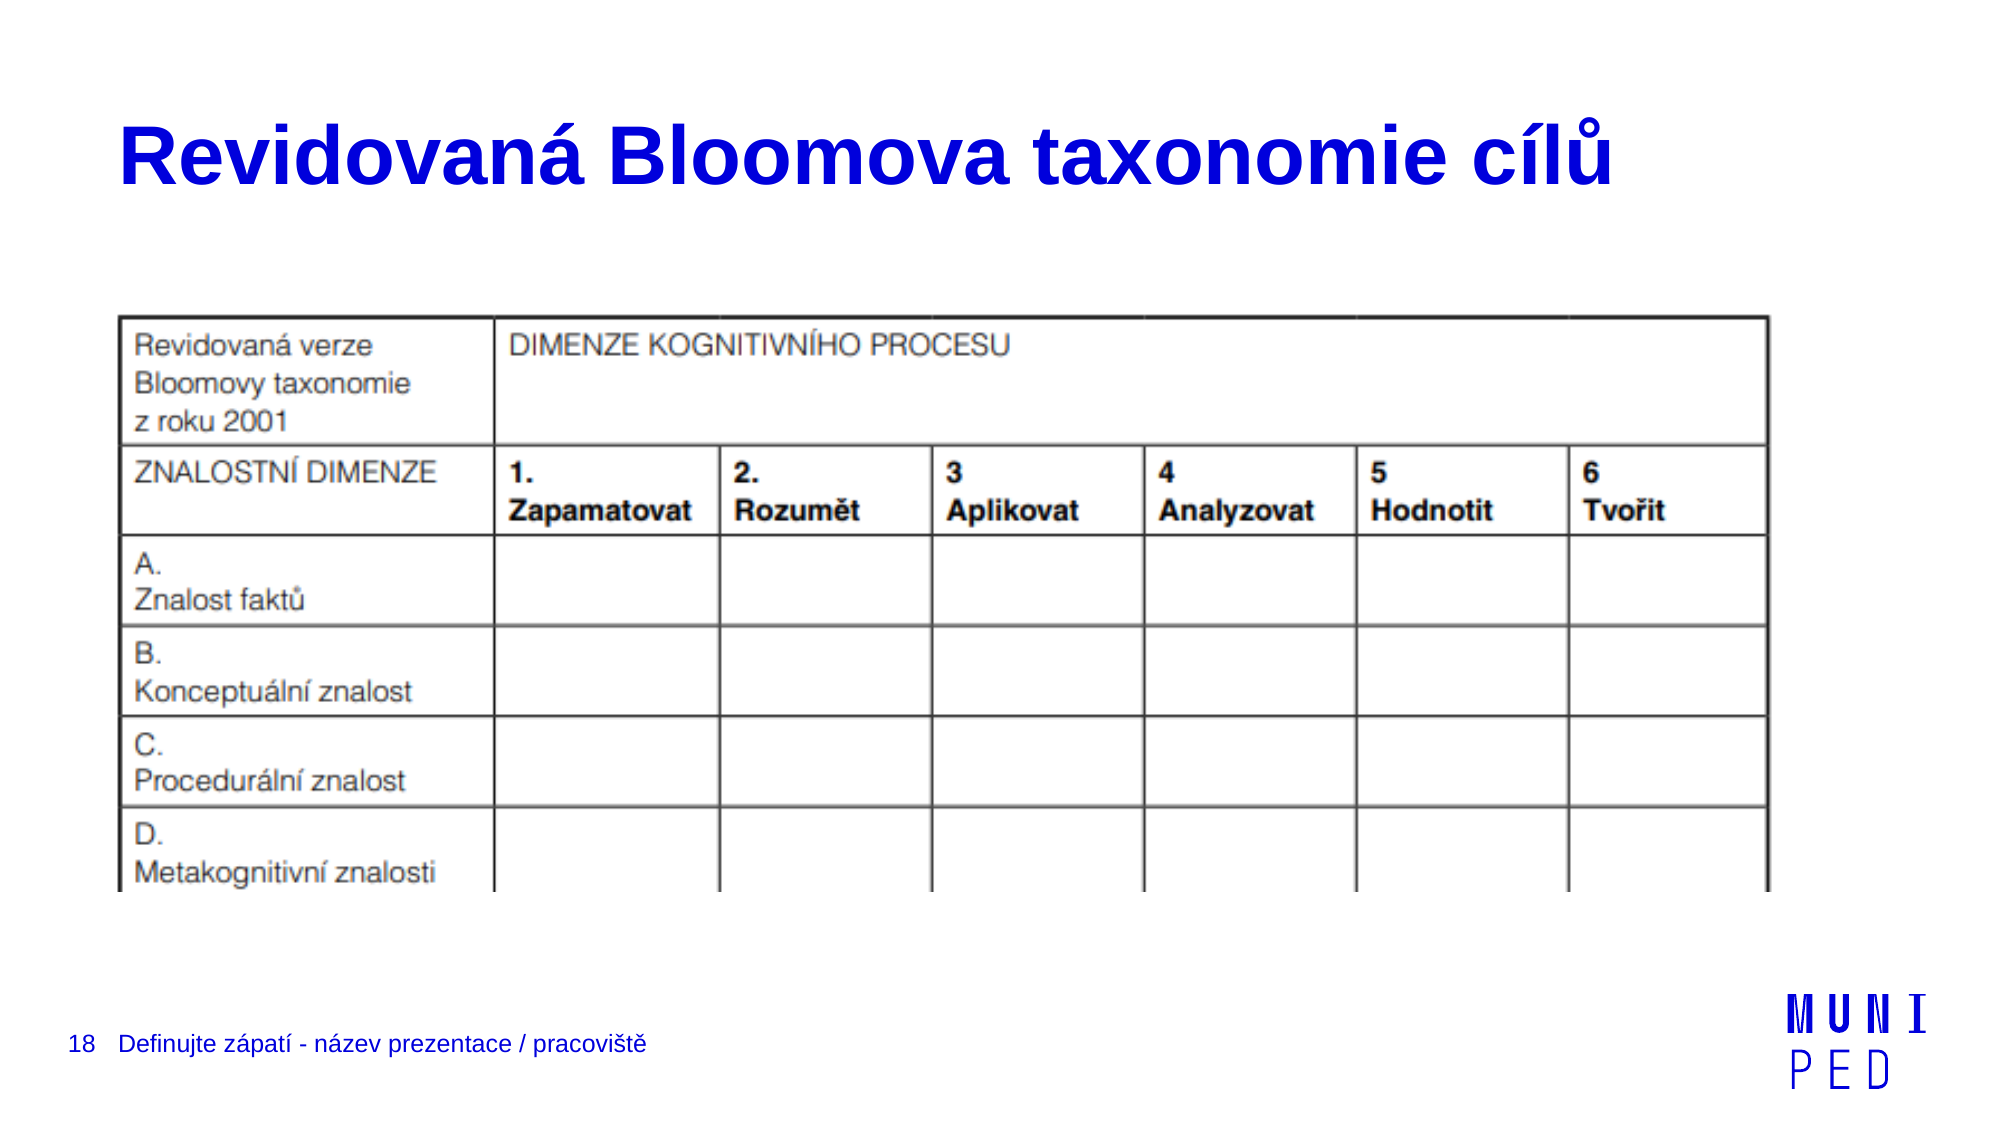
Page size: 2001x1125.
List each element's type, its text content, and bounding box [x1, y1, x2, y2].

title Revidovaná Bloomova taxonomie cílů [118, 118, 1883, 193]
footer Definujte zápatí - název prezentace / pracoviště [118, 1021, 1418, 1063]
slide_number 18 [67, 1021, 110, 1063]
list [113, 305, 1781, 892]
